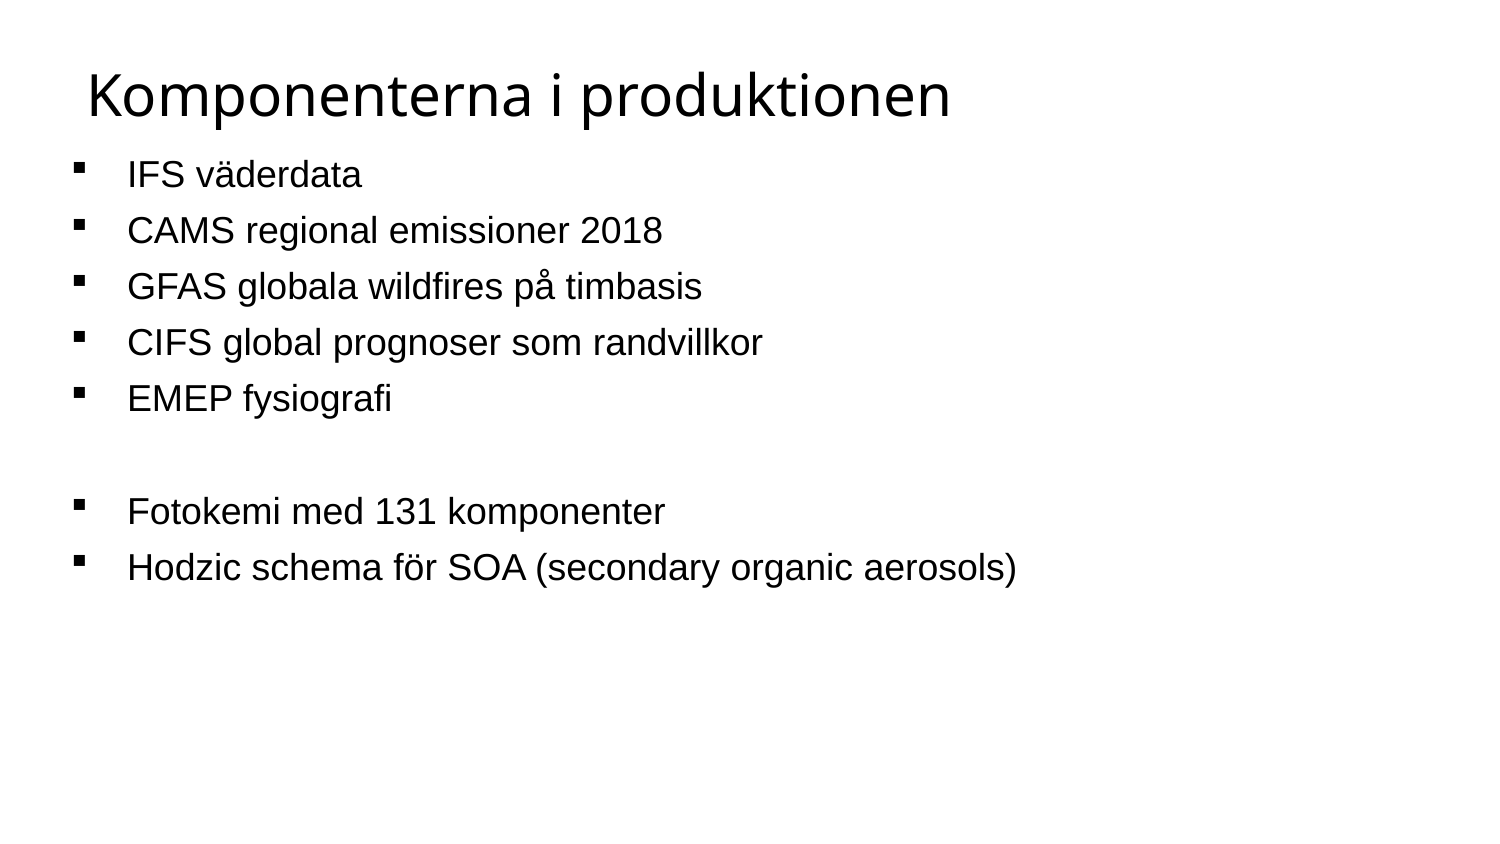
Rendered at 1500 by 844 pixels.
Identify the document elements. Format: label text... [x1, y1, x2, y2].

title Komponenterna i produktionen [71, 59, 1352, 145]
list IFS väderdata CAMS regional emissioner 2018 GFAS globala wildfires på timbasis CIFS global prognoser som randvillkor EMEP fysiografi Fotokemi med 131 komponenter Hodzic schema för SOA (secondary organic aerosols) [70, 147, 1430, 785]
